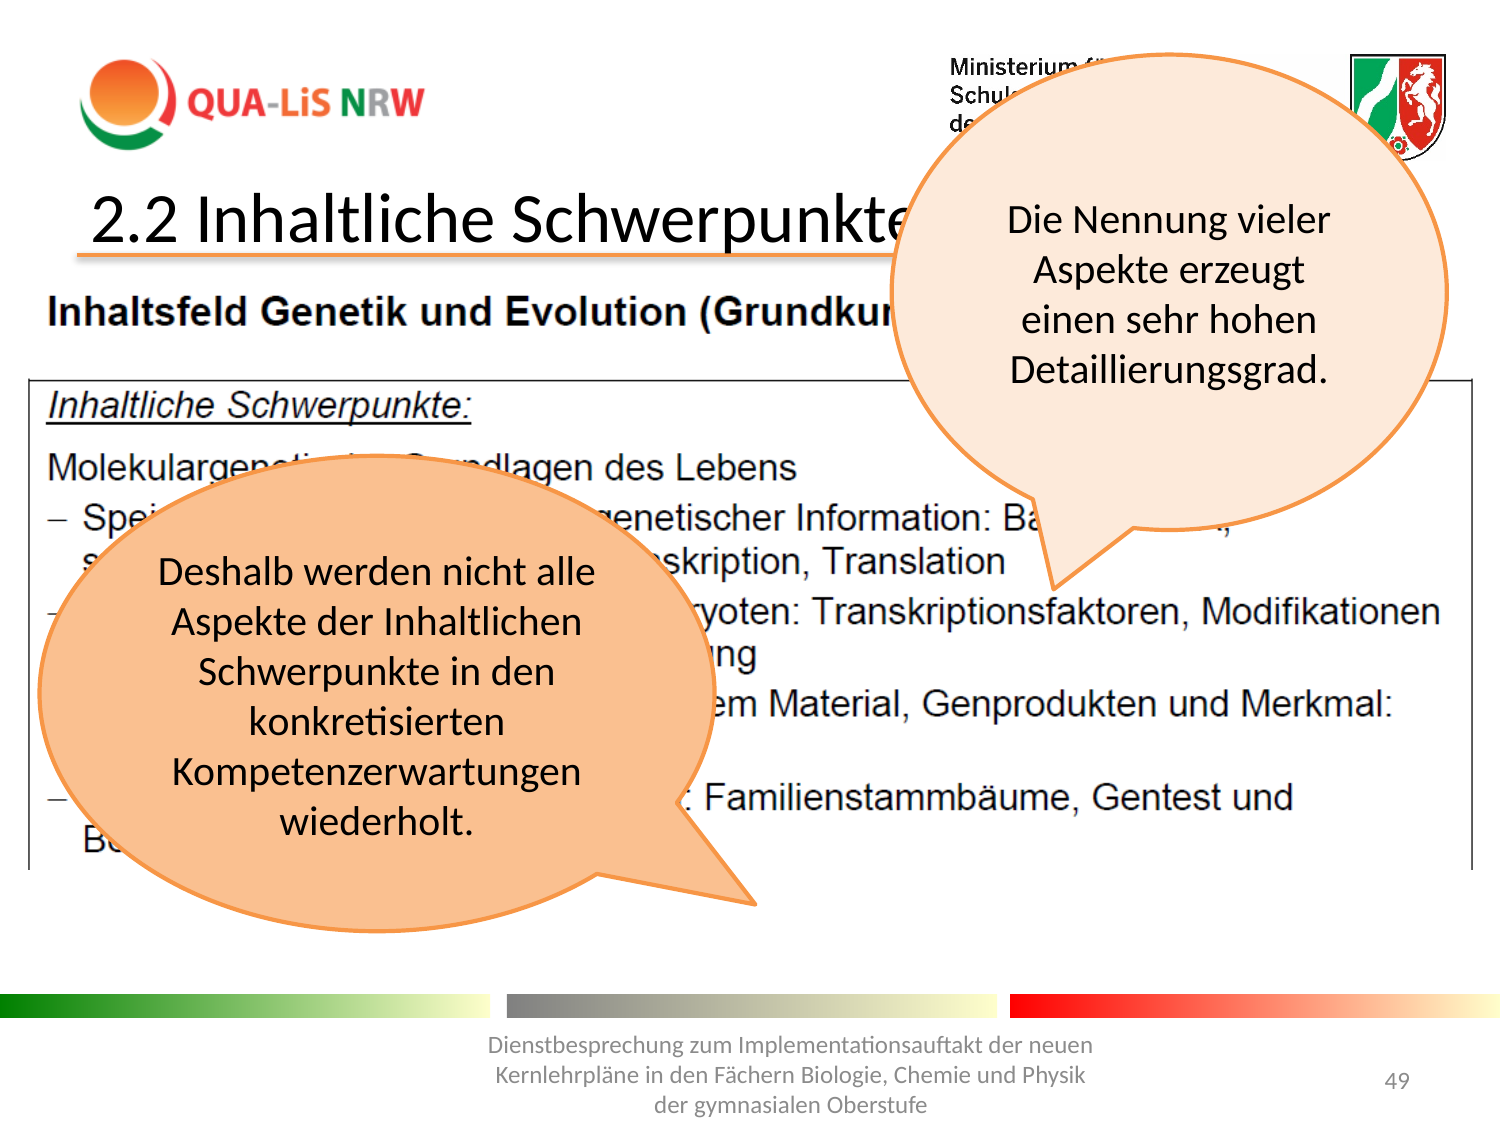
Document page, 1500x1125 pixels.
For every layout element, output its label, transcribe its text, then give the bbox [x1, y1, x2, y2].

slide_number 49 [1328, 1049, 1425, 1110]
text_box Deshalb werden nicht alle Aspekte der Inhaltlichen Schwerpunkte in den konkretisierten Kompetenzerwartungen wiederholt. [158, 877, 596, 934]
title 2.2 Inhaltliche Schwerpunkte [75, 184, 919, 244]
text_box Deshalb werden nicht alle Aspekte der Inhaltlichen Schwerpunkte in den konkretisierten Kompetenzerwartungen wiederholt. [601, 877, 758, 907]
picture [77, 52, 431, 154]
text_box Die Nennung vieler Aspekte erzeugt einen sehr hohen Detaillierungsgrad. [890, 52, 1449, 275]
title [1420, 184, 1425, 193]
picture [950, 54, 1128, 142]
picture [1210, 54, 1446, 161]
footer Dienstbesprechung zum Implementationsauftakt der neuen Kernlehrpläne in den Fächern Biologie, Chemie und Physik der gymnasialen Oberstufe [466, 1031, 1117, 1116]
picture [0, 277, 1500, 870]
